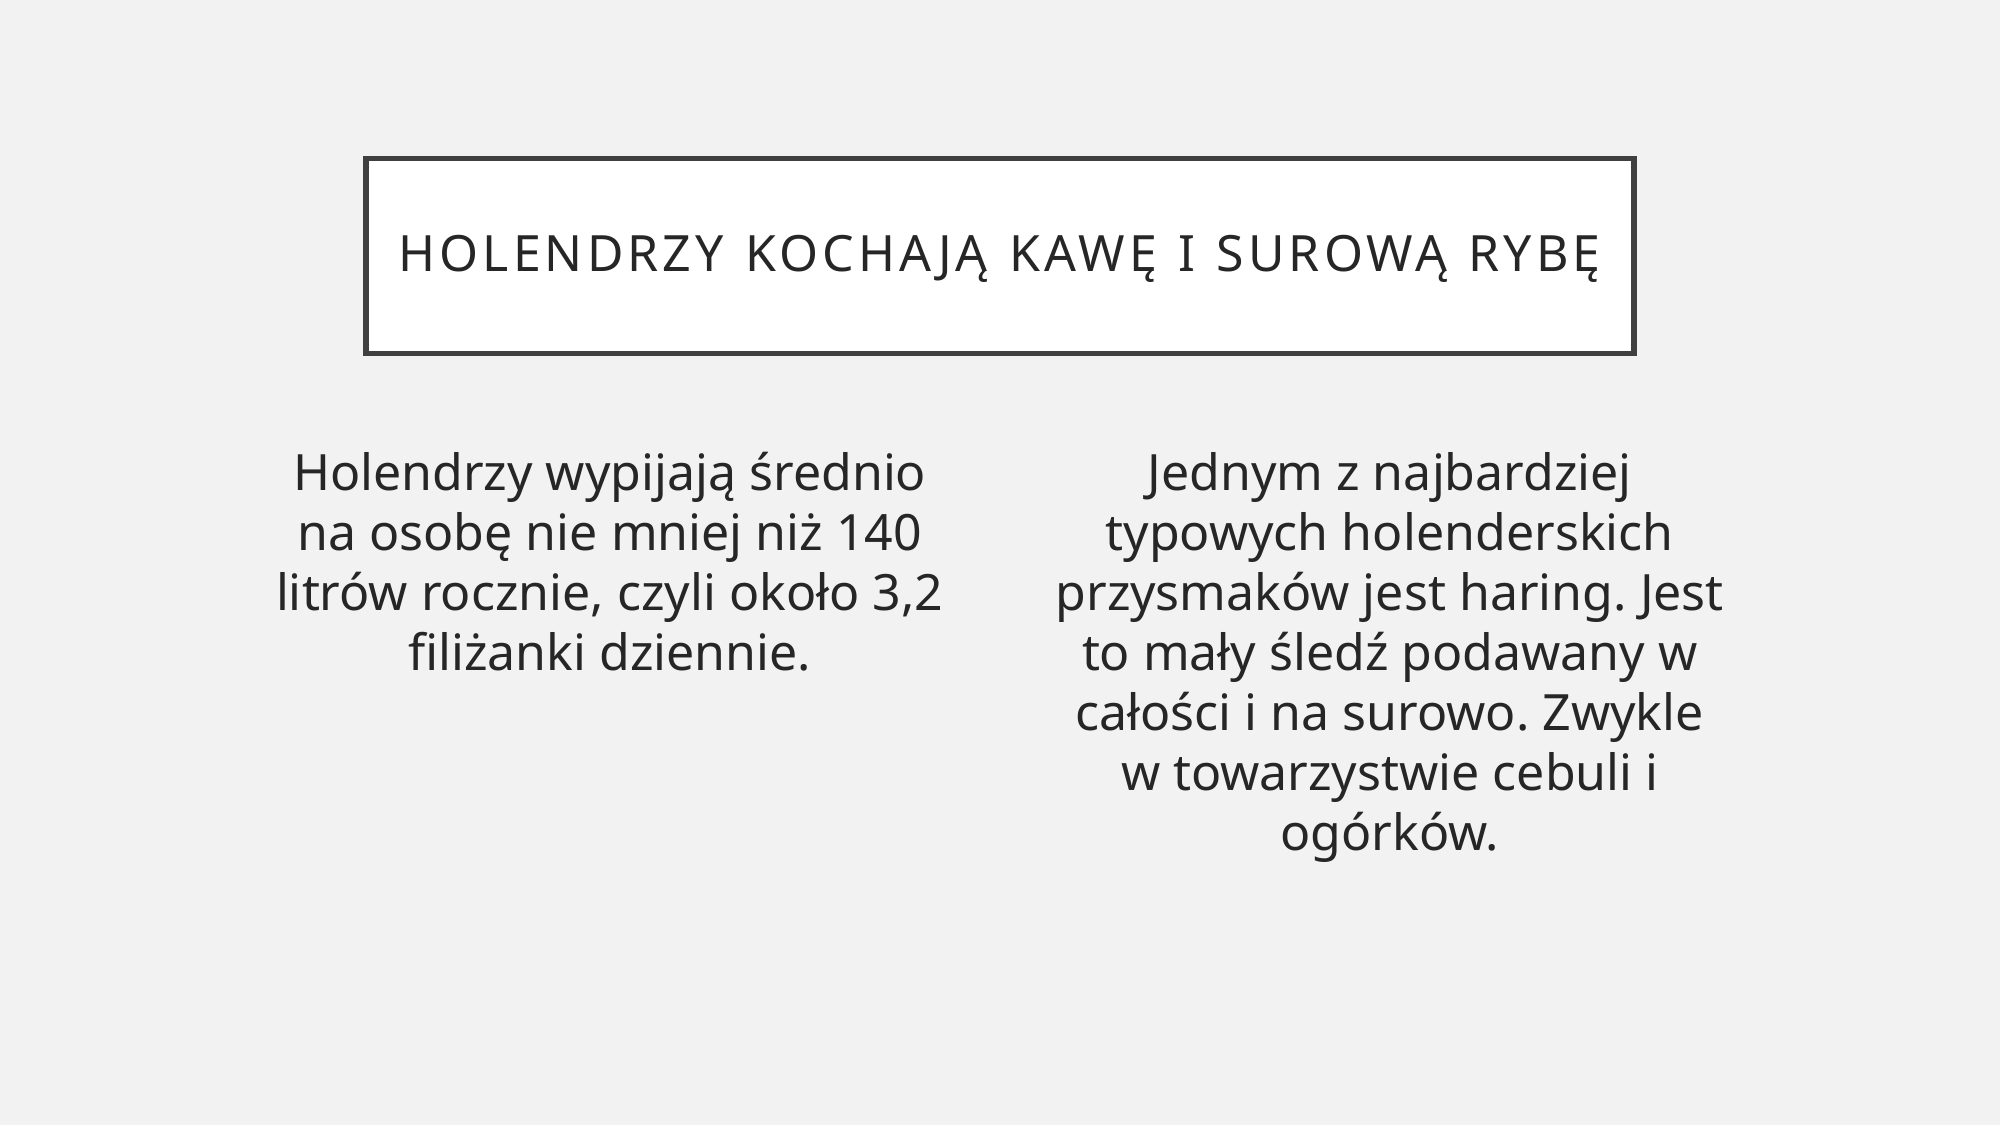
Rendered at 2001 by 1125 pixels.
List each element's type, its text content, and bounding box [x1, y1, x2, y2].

title HOLENDRZY KOCHAJĄ KAWĘ I SUROWĄ RYBĘ [363, 156, 1637, 356]
list Holendrzy wypijają średnio na osobę nie mniej niż 140 litrów rocznie, czyli około 3,2 filiżanki dziennie. [259, 432, 961, 942]
list Jednym z najbardziej typowych holenderskich przysmaków jest haring. Jest to mały śledź podawany w całości i na surowo. Zwykle w towarzystwie cebuli i ogórków. [1039, 432, 1741, 942]
